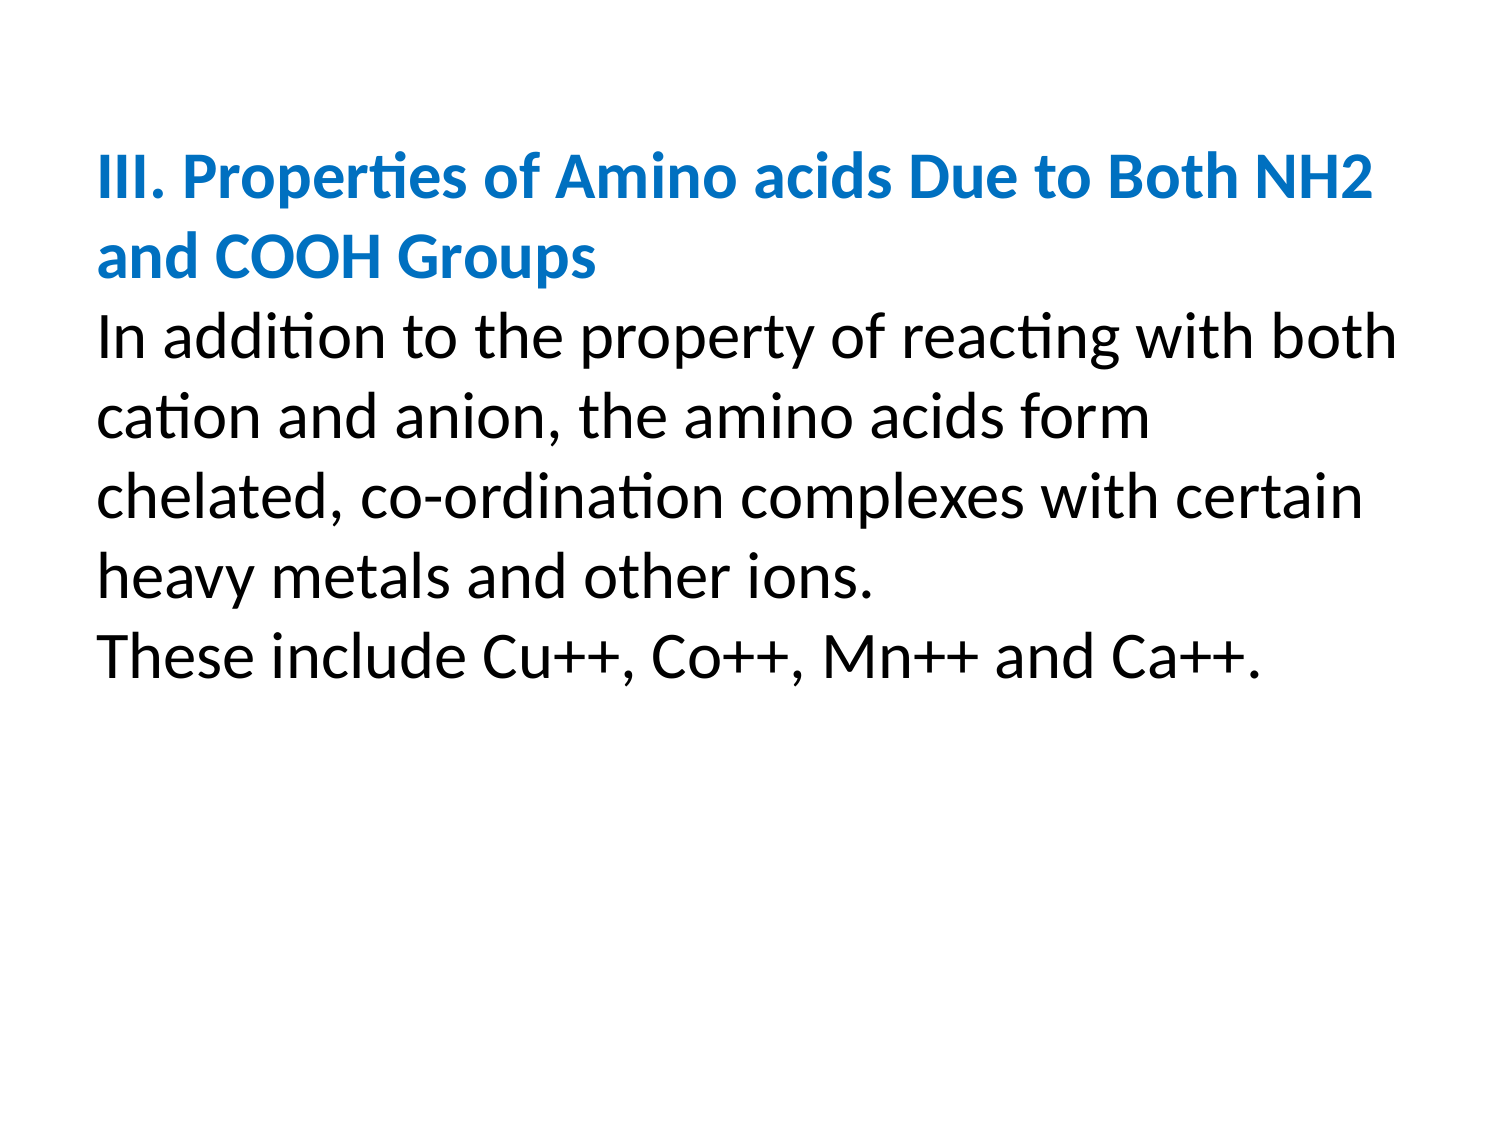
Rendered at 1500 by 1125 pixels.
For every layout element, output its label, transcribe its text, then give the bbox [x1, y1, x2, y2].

text_box III. Properties of Amino acids Due to Both NH2 and COOH Groups In addition to the property of reacting with both cation and anion, the amino acids form chelated, co-ordination complexes with certain heavy metals and other ions. These include Cu++, Co++, Mn++ and Ca++. [81, 124, 1419, 700]
